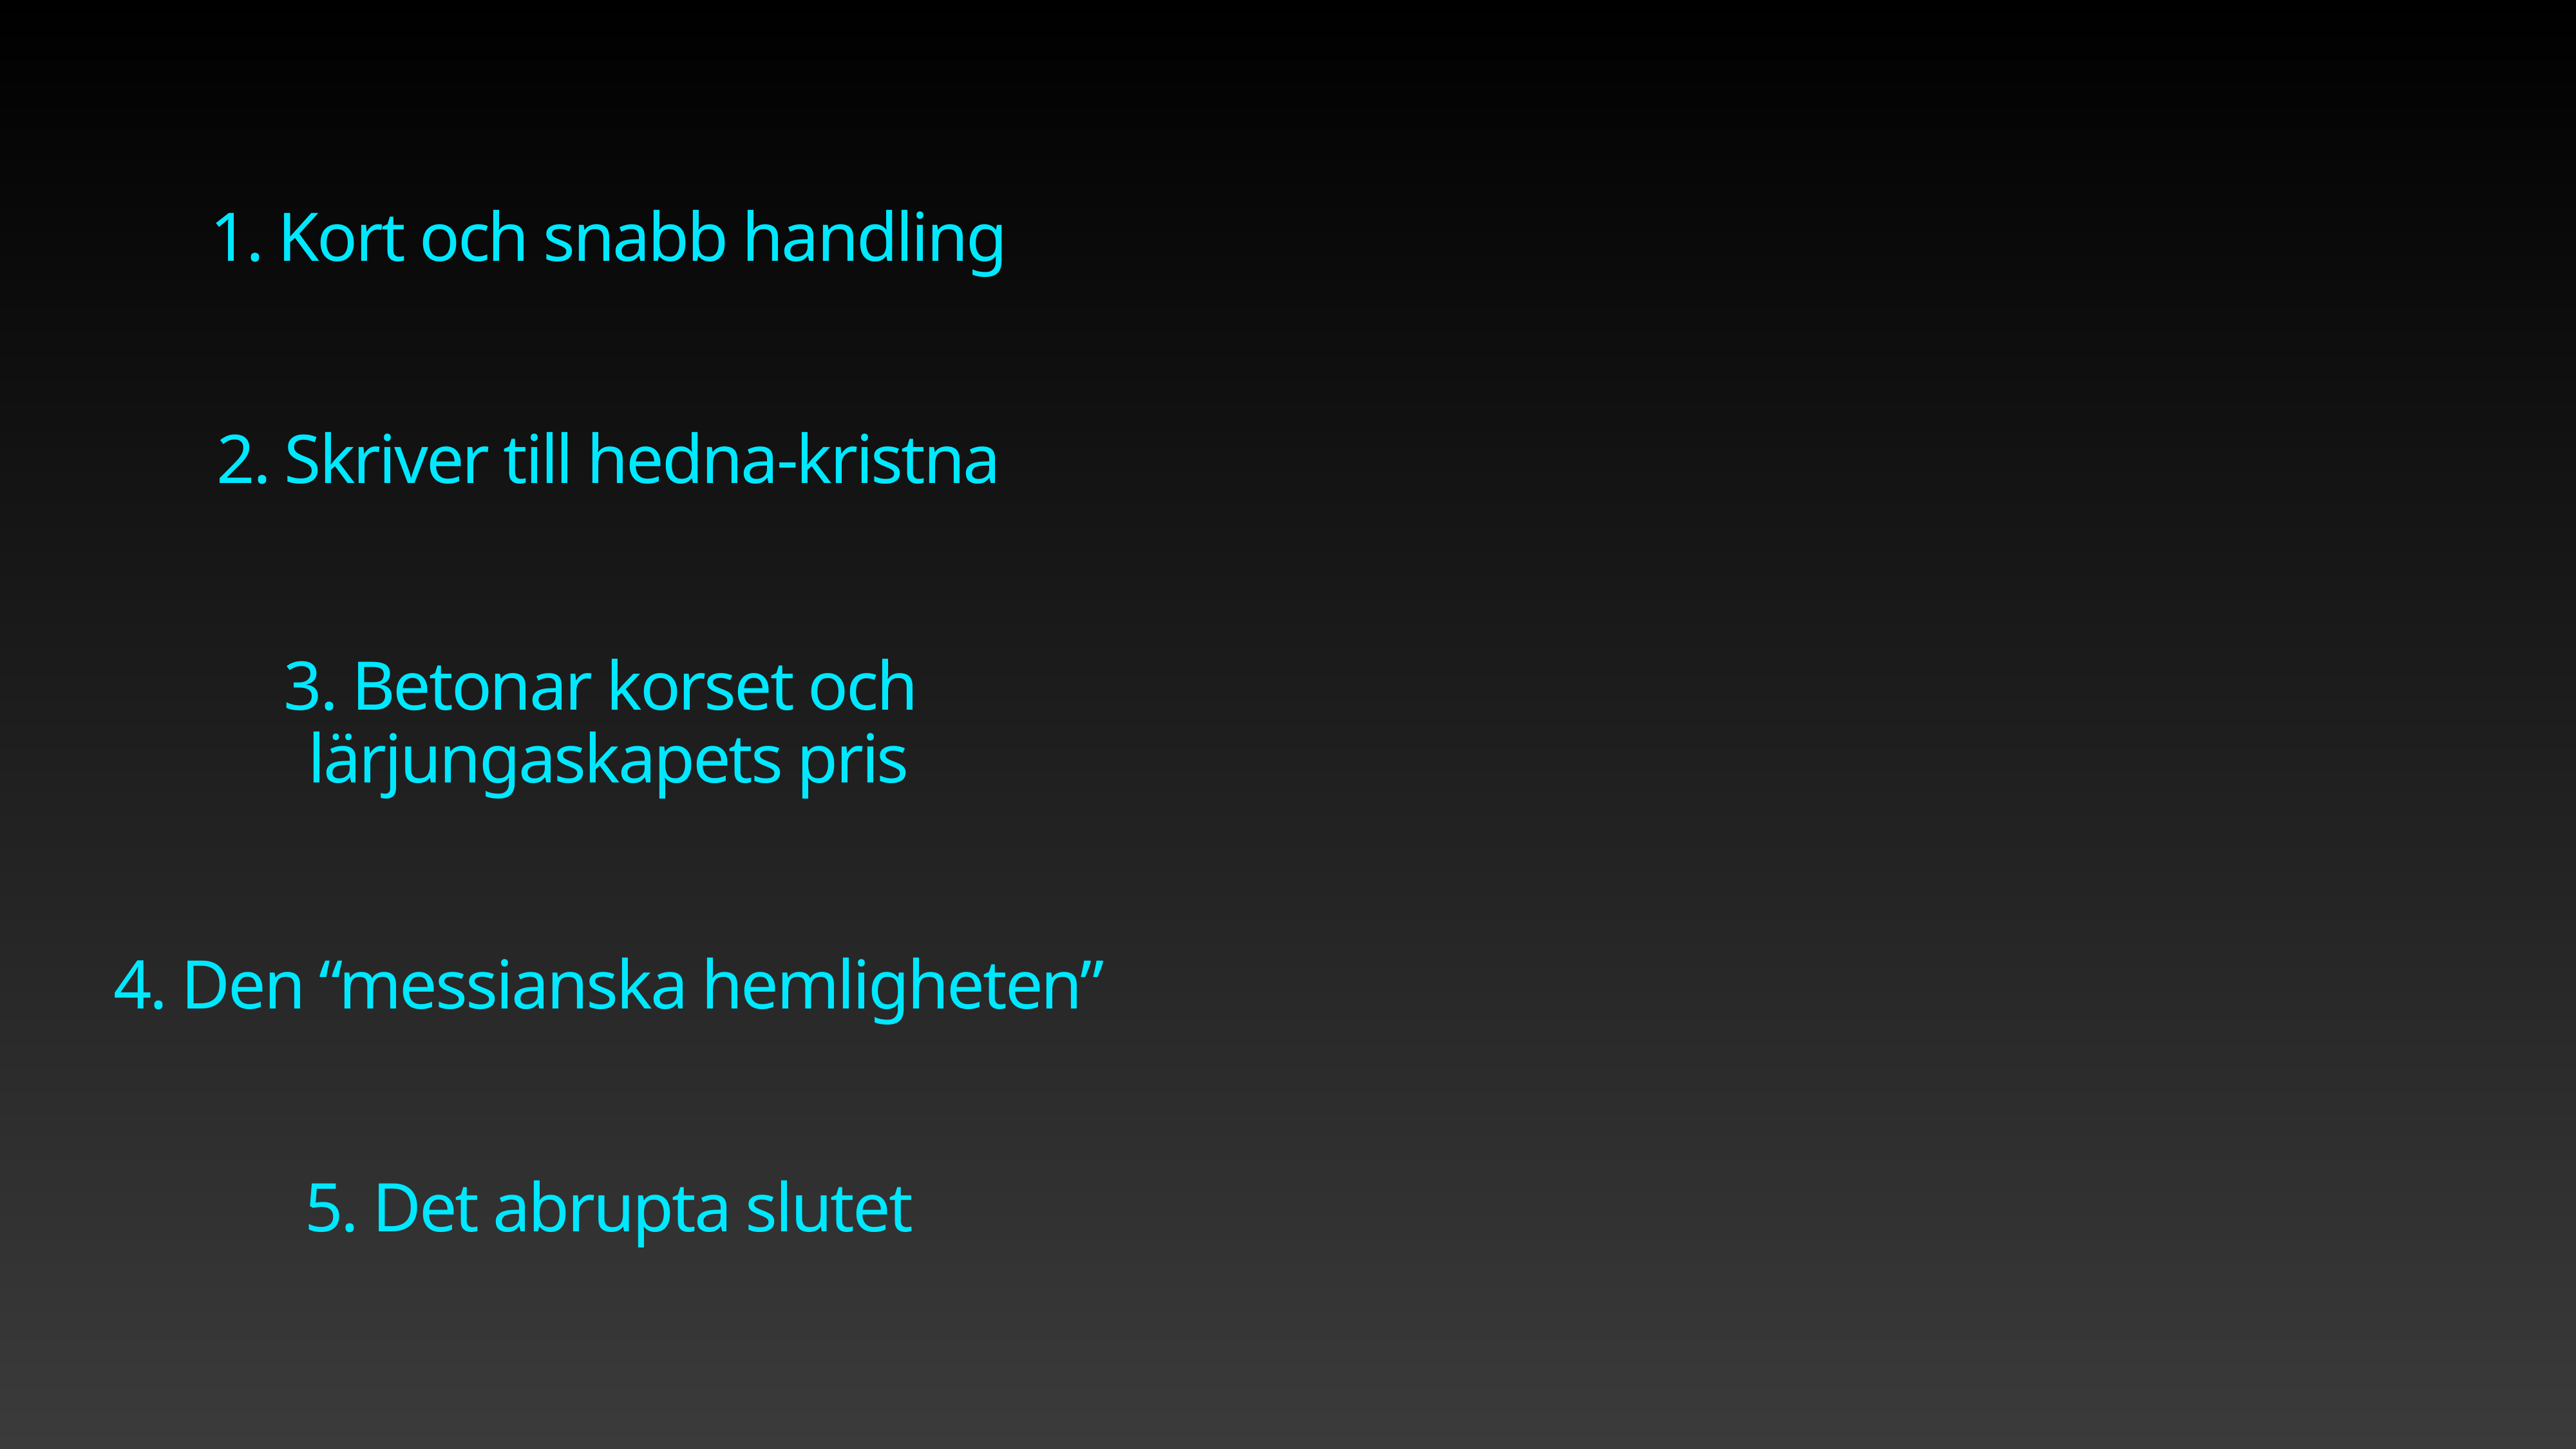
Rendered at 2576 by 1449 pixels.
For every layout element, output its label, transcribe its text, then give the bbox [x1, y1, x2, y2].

text_box 3. Betonar korset och lärjungaskapets pris [278, 647, 940, 802]
text_box 5. Det abrupta slutet [299, 1168, 919, 1251]
text_box 1. Kort och snabb handling [81, 197, 1137, 281]
text_box 2. Skriver till hedna-kristna [211, 420, 1007, 504]
text_box 4. Den “messianska hemligheten” [108, 945, 1110, 1029]
